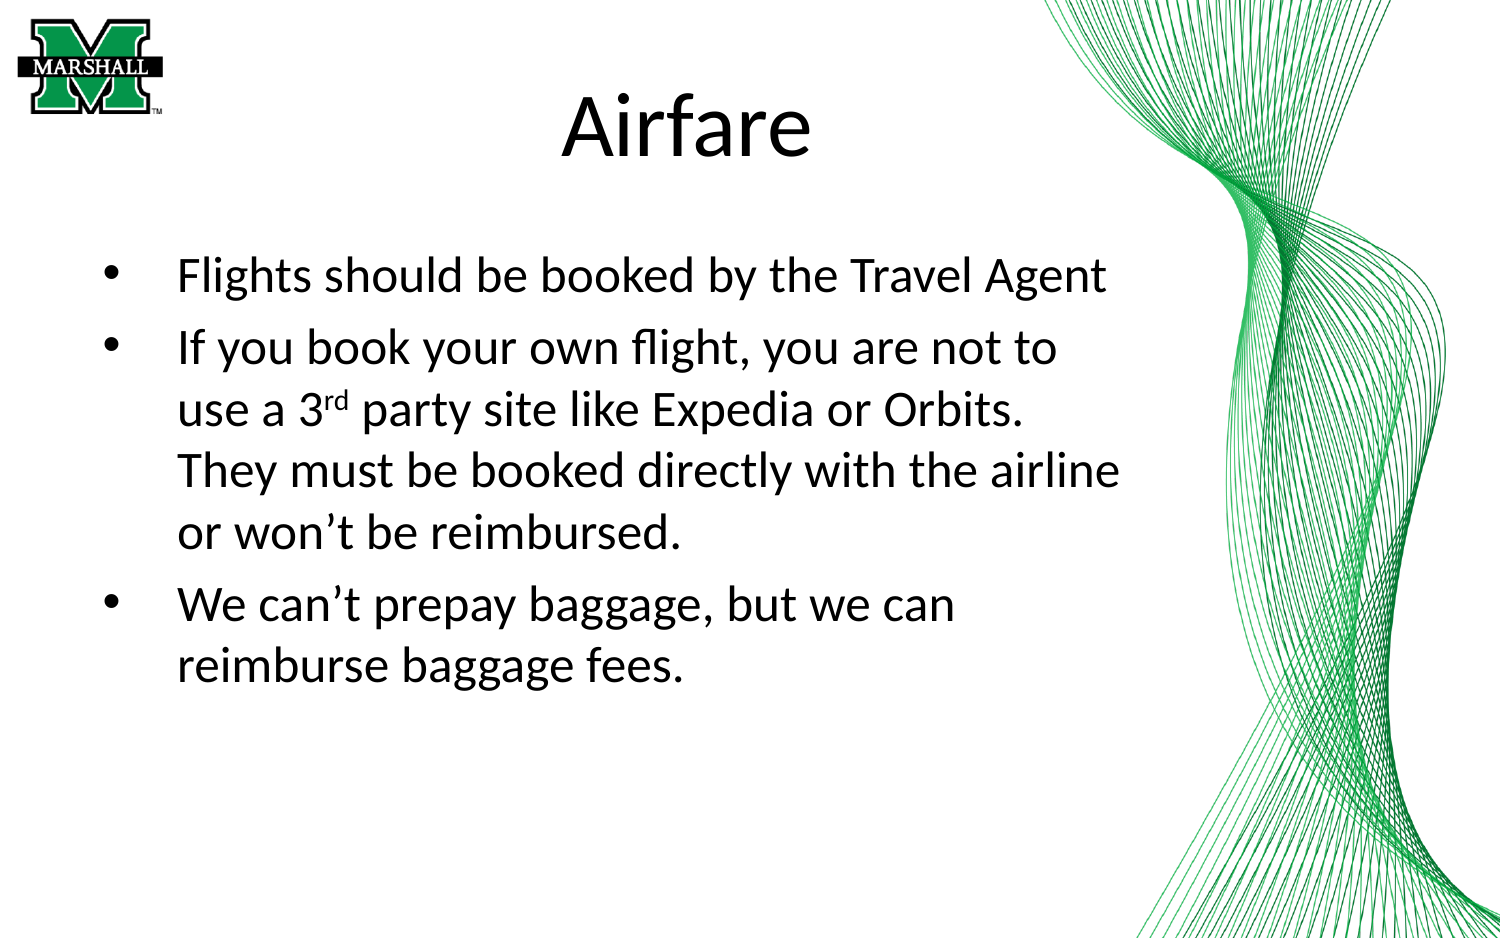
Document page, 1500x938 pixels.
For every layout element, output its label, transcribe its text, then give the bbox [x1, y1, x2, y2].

title Airfare [50, 18, 1325, 220]
subtitle Flights should be booked by the Travel Agent If you book your own flight, you are not to use a 3rd party site like Expedia or Orbits. They must be booked directly with the airline or won’t be reimbursed. We can’t prepay baggage, but we can reimburse baggage fees. [87, 233, 1138, 707]
picture [0, 0, 1500, 938]
